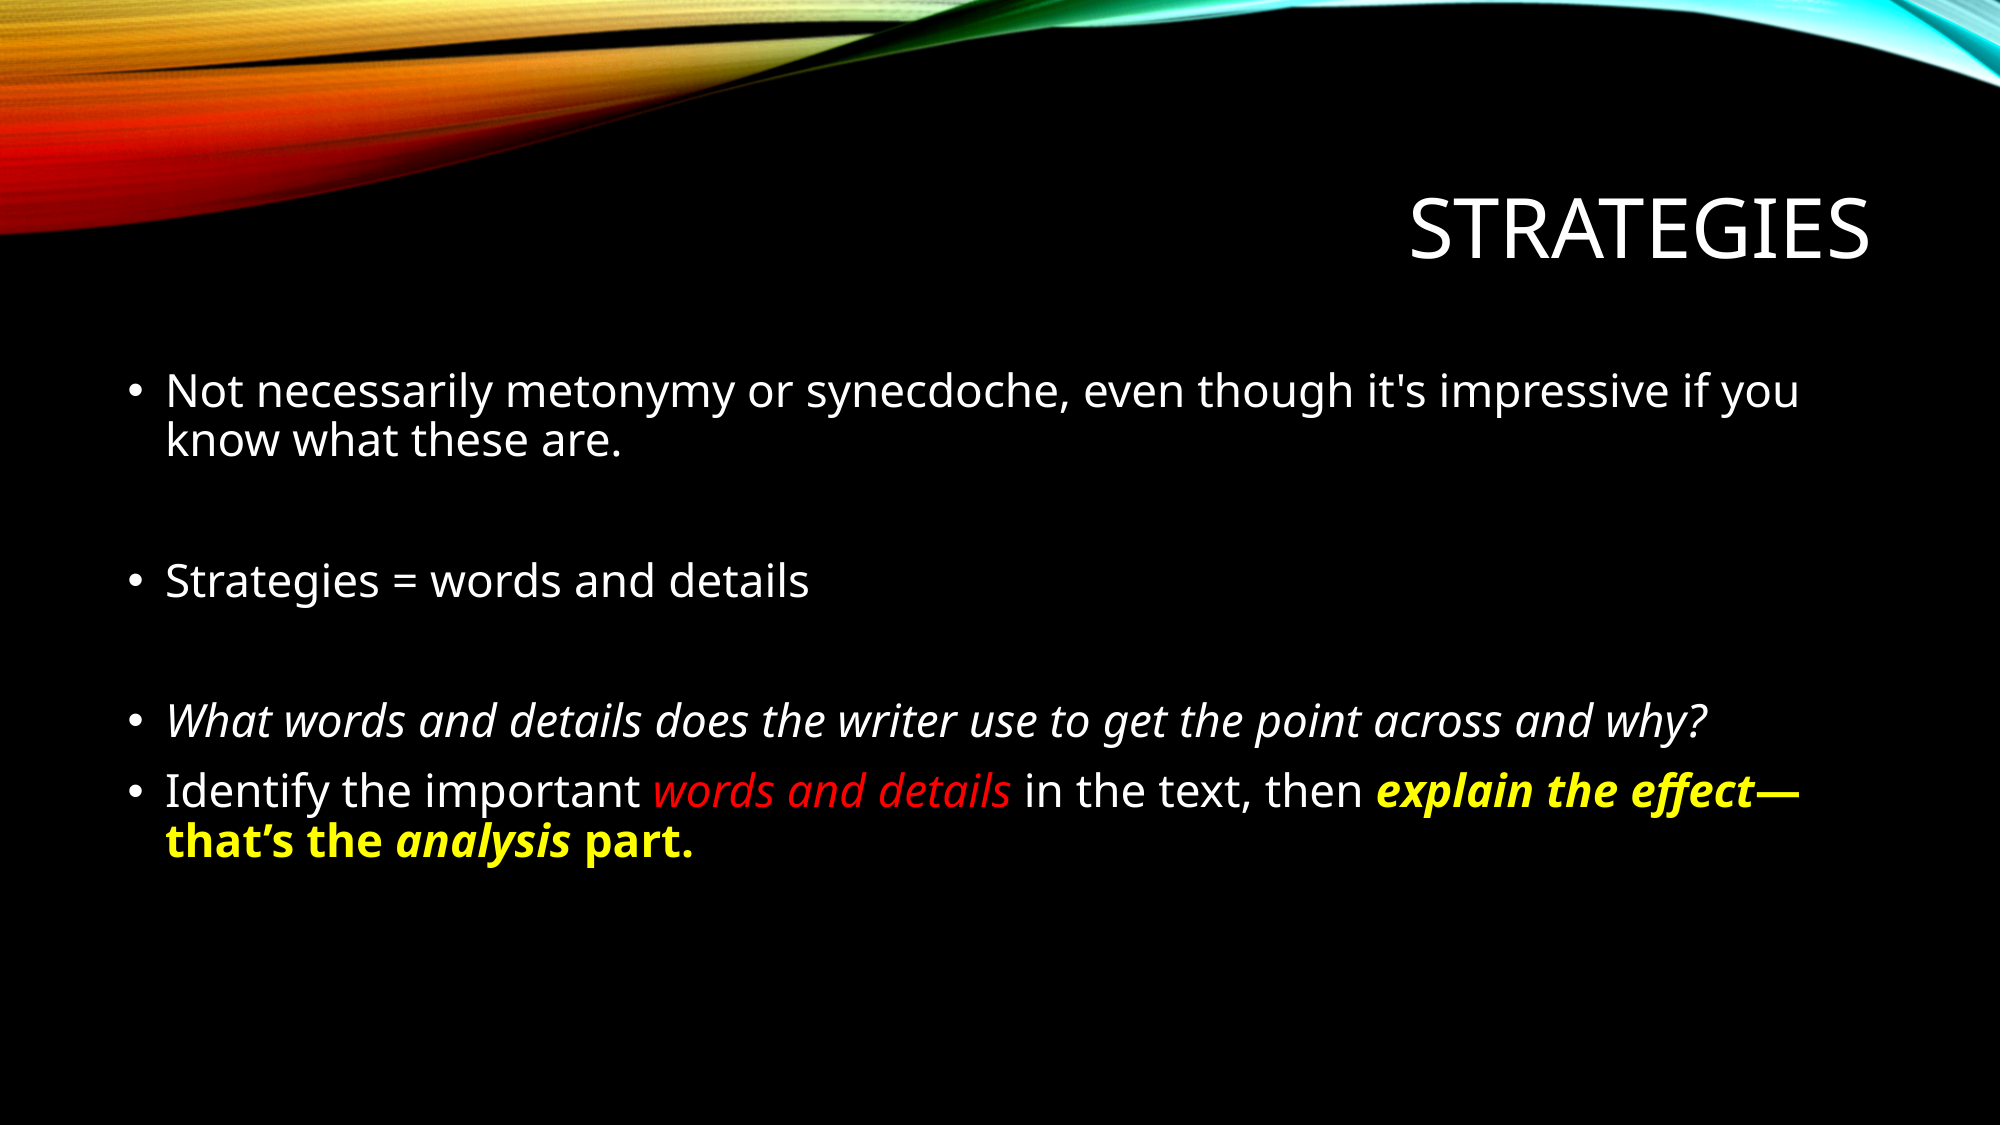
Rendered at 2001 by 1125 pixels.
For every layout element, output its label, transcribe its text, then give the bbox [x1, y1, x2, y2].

picture [0, 0, 2000, 237]
title Strategies [474, 125, 1888, 338]
list Not necessarily metonymy or synecdoche, even though it's impressive if you know what these are. Strategies = words and details What words and details does the writer use to get the point across and why? Identify the important words and details in the text, then explain the effect—that’s the analysis part. [112, 360, 1888, 1021]
